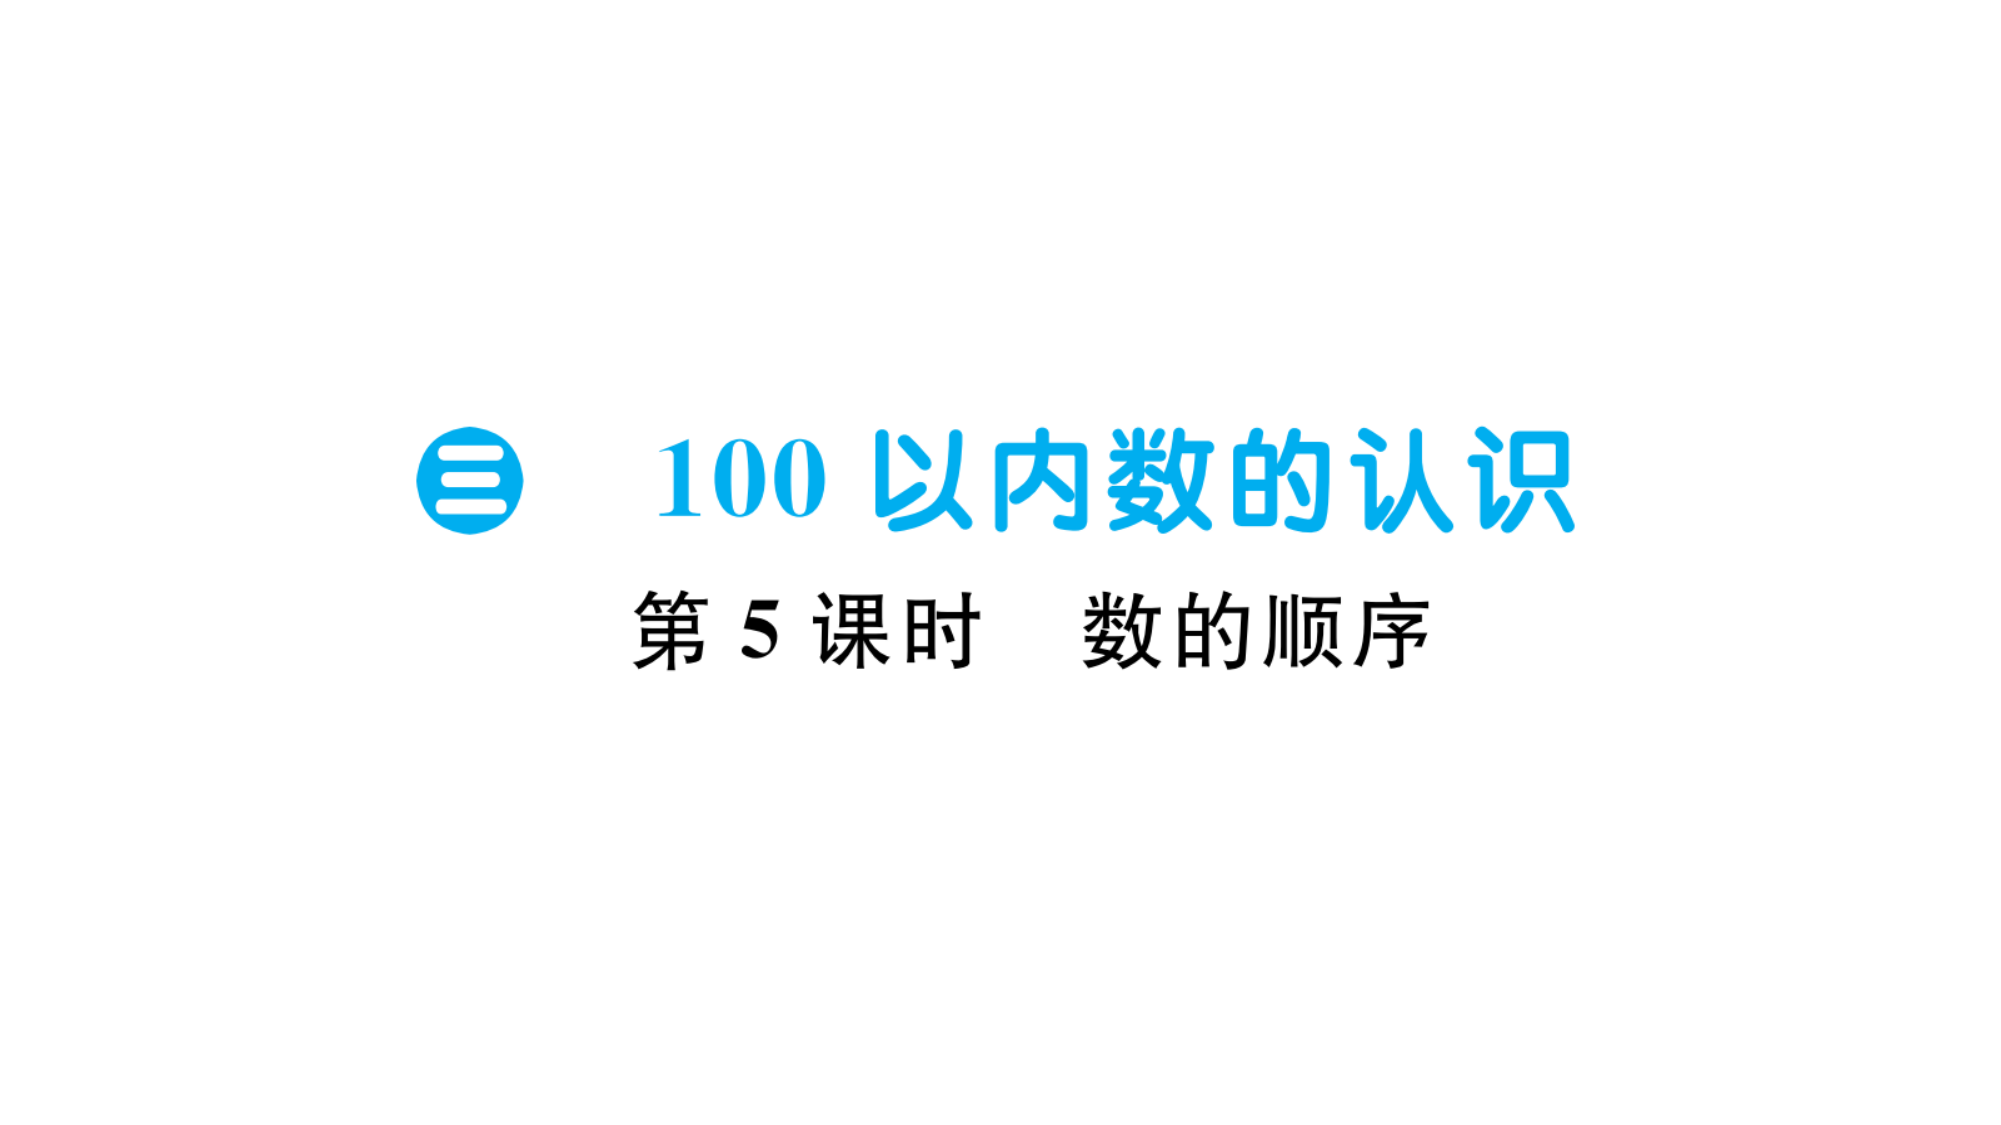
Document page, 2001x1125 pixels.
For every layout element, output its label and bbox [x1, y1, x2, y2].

picture [409, 408, 1591, 684]
